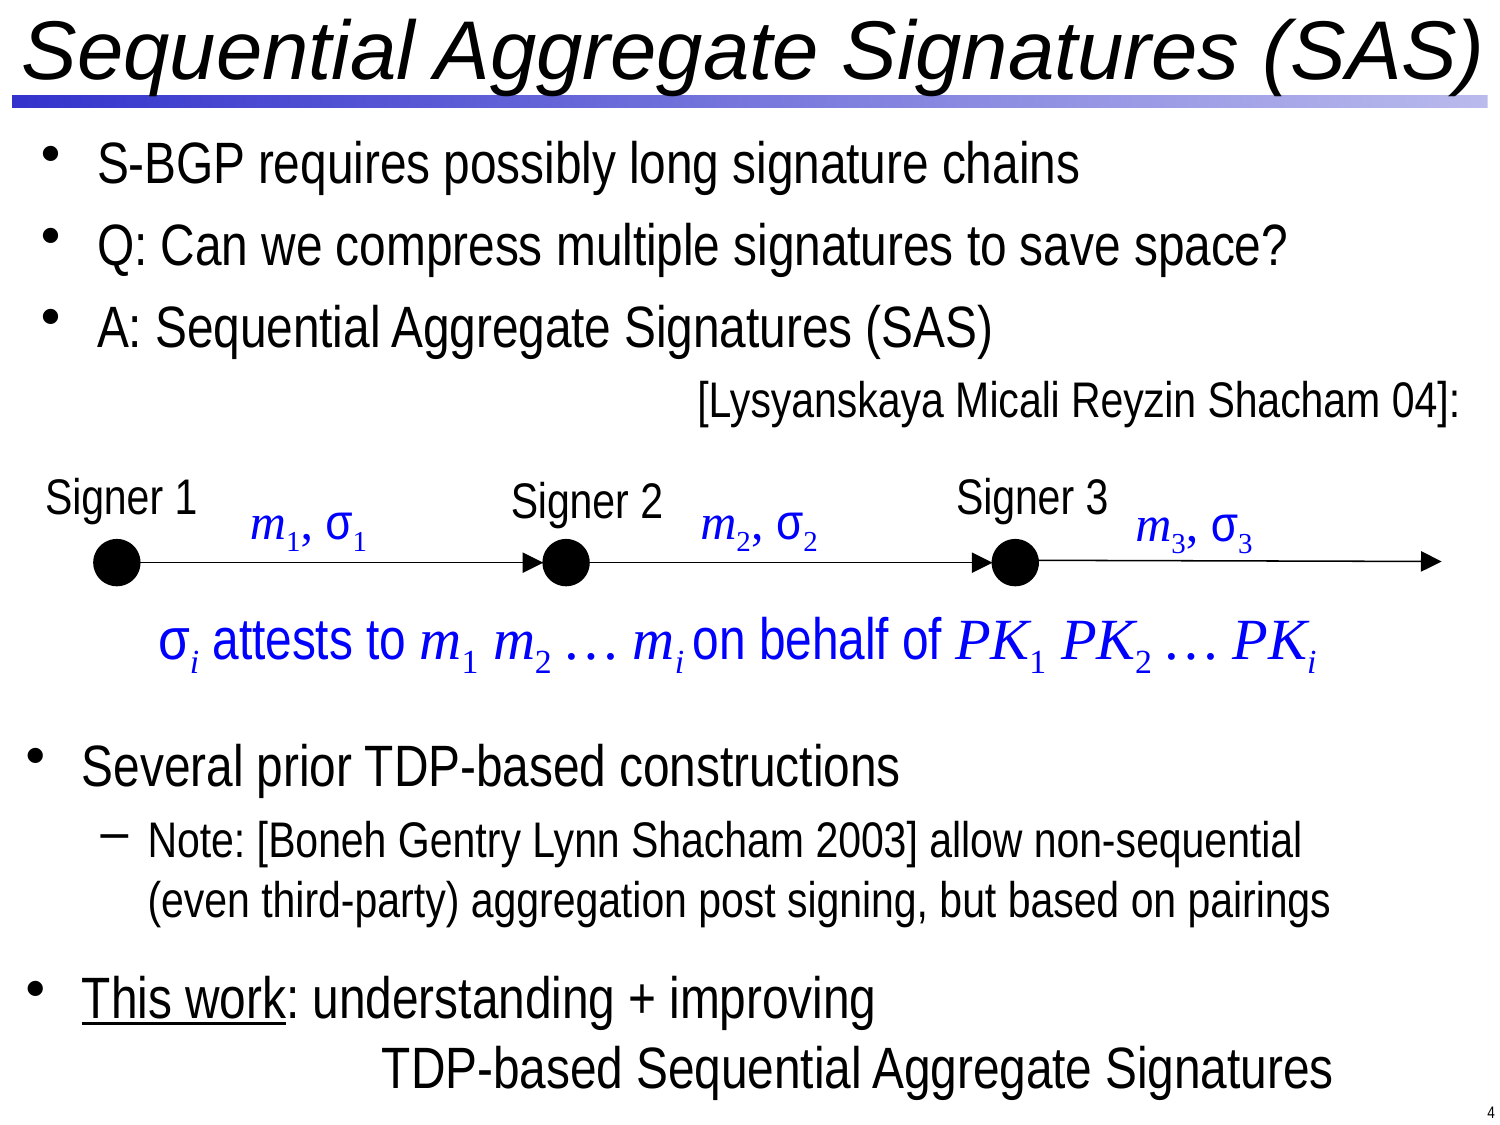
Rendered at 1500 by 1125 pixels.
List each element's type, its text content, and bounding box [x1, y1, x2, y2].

text_box Several prior TDP-based constructions Note: [Boneh Gentry Lynn Shacham 2003] allow non-sequential (even third-party) aggregation post signing, but based on pairings [10, 720, 1500, 842]
text_box This work: understanding + improving TDP-based Sequential Aggregate Signatures [10, 952, 1500, 1125]
text_box Signer 3 [941, 456, 1190, 532]
list S-BGP requires possibly long signature chains Q: Can we compress multiple signatures to save space? A: Sequential Aggregate Signatures (SAS) [Lysyanskaya Micali Reyzin Shacham 04]: [25, 117, 1500, 474]
text_box [992, 539, 1039, 586]
title Sequential Aggregate Signatures (SAS) [6, 10, 1500, 82]
text_box m2, σ2 [685, 481, 1014, 565]
text_box [93, 539, 140, 586]
text_box m3, σ3 [1120, 483, 1408, 560]
text_box Signer 1 [30, 456, 279, 532]
text_box [543, 539, 589, 586]
text_box m1, σ1 [235, 481, 558, 565]
text_box m3, σ3 [1120, 562, 1408, 567]
text_box σi attests to m1 m2 … mi on behalf of PK1 PK2 … PKi [60, 593, 1428, 689]
text_box Signer 2 [496, 461, 744, 537]
